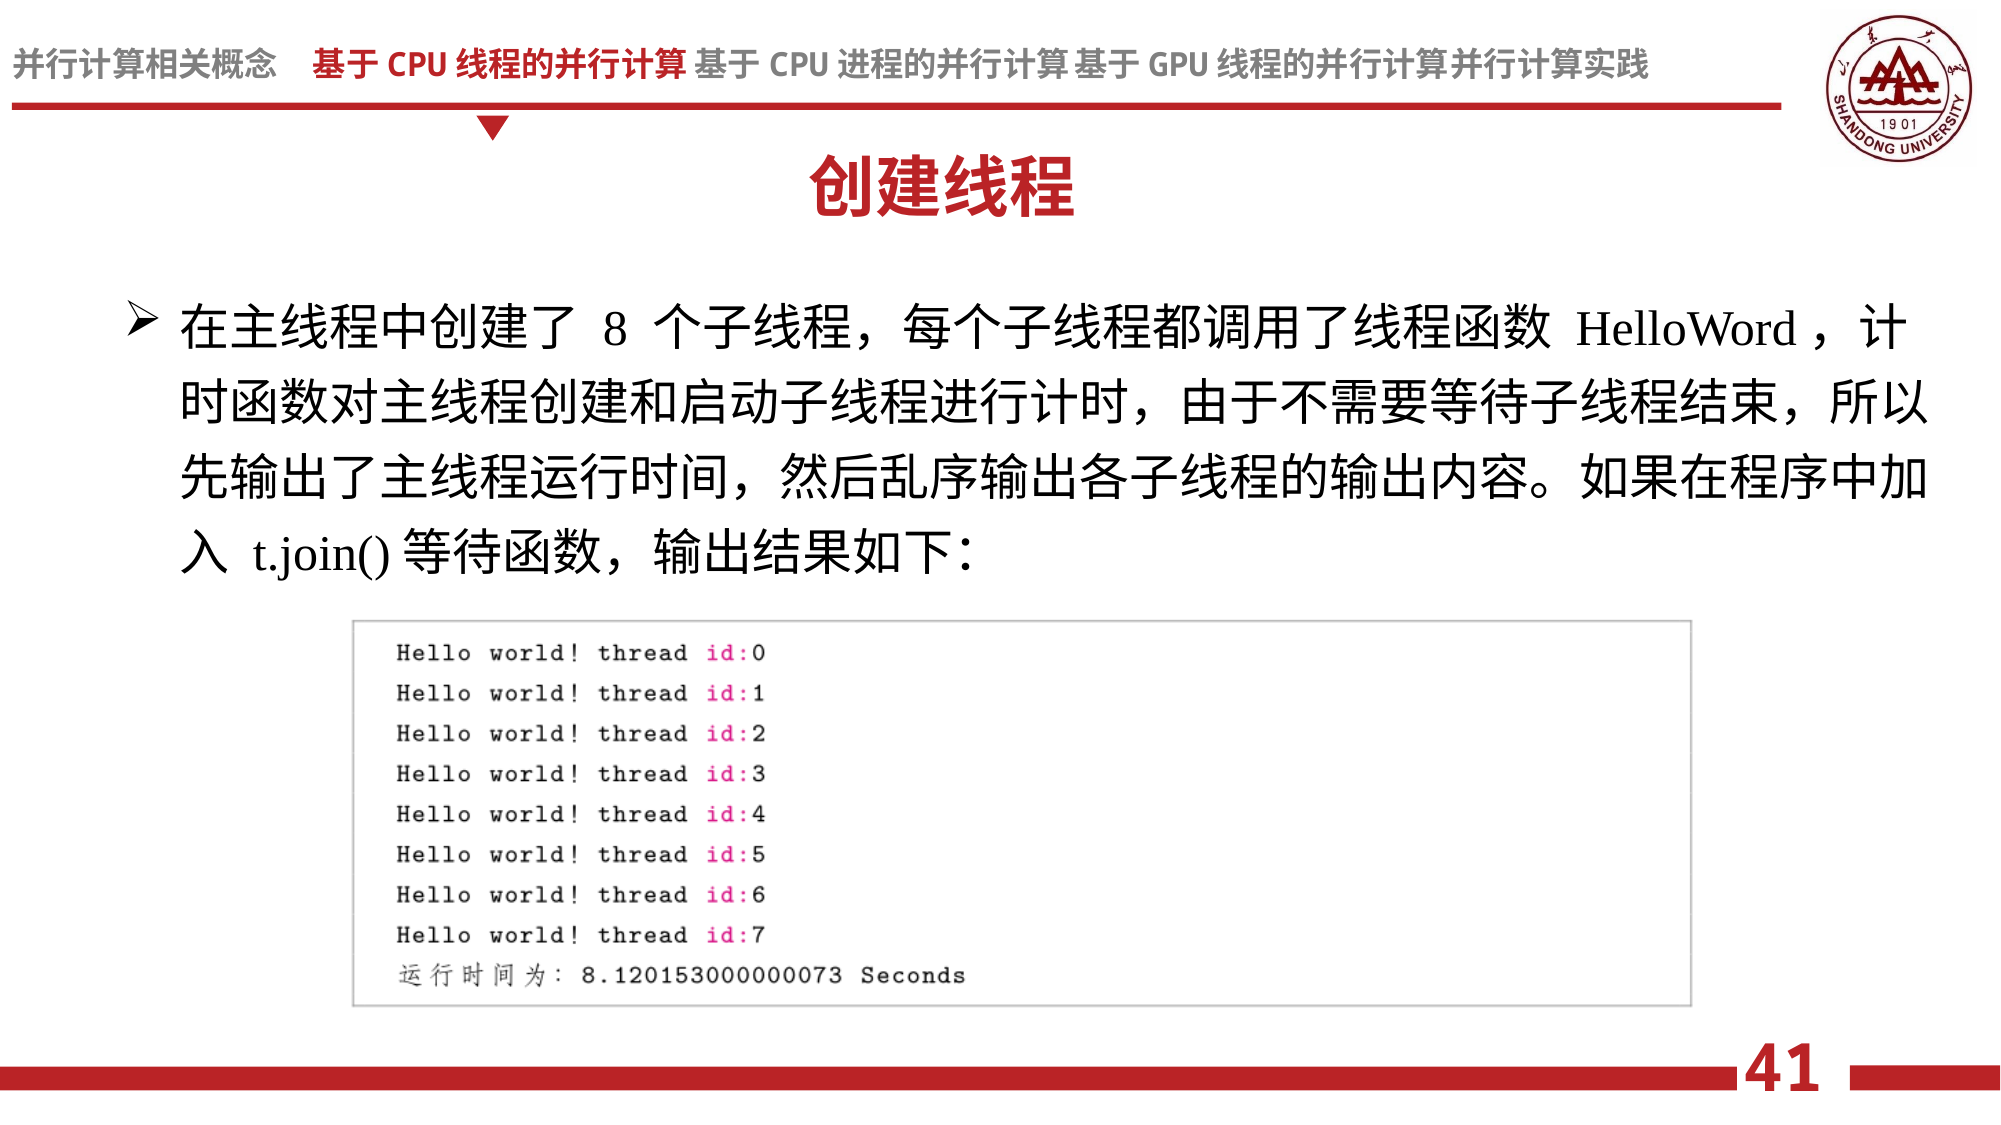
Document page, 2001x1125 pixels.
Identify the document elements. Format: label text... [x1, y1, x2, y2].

text_box 在主线程中创建了 8 个子线程，每个子线程都调用了线程函数 HelloWord，计时函数对主线程创建和启动子线程进行计时，由于不需要等待子线程结束，所以先输出了主线程运行时间，然后乱序输出各子线程的输出内容。如果在程序中加入 t.join()等待函数，输出结果如下： [33, 272, 1967, 588]
picture [1820, 9, 1977, 167]
text_box 创建线程 [793, 136, 1091, 232]
picture [327, 605, 1726, 1024]
